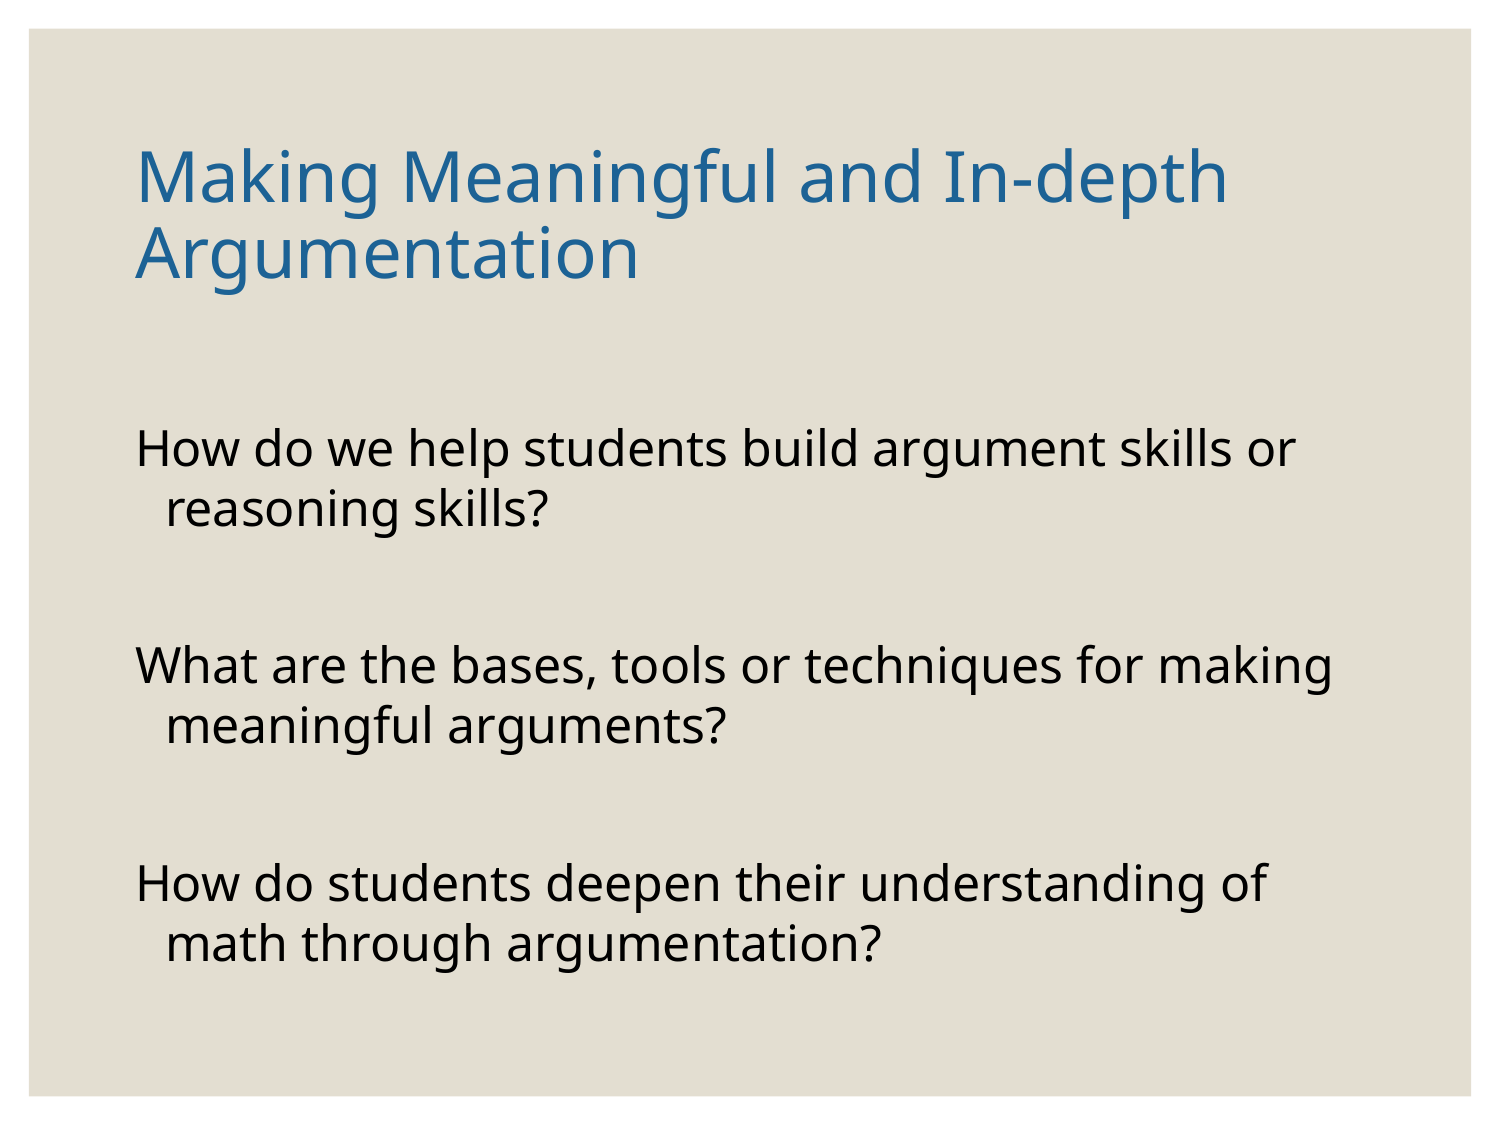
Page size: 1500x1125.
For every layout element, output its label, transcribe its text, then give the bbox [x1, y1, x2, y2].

list How do we help students build argument skills or reasoning skills? What are the bases, tools or techniques for making meaningful arguments? How do students deepen their understanding of math through argumentation? [120, 345, 1380, 990]
title Making Meaningful and In-depth Argumentation [120, 105, 1380, 331]
